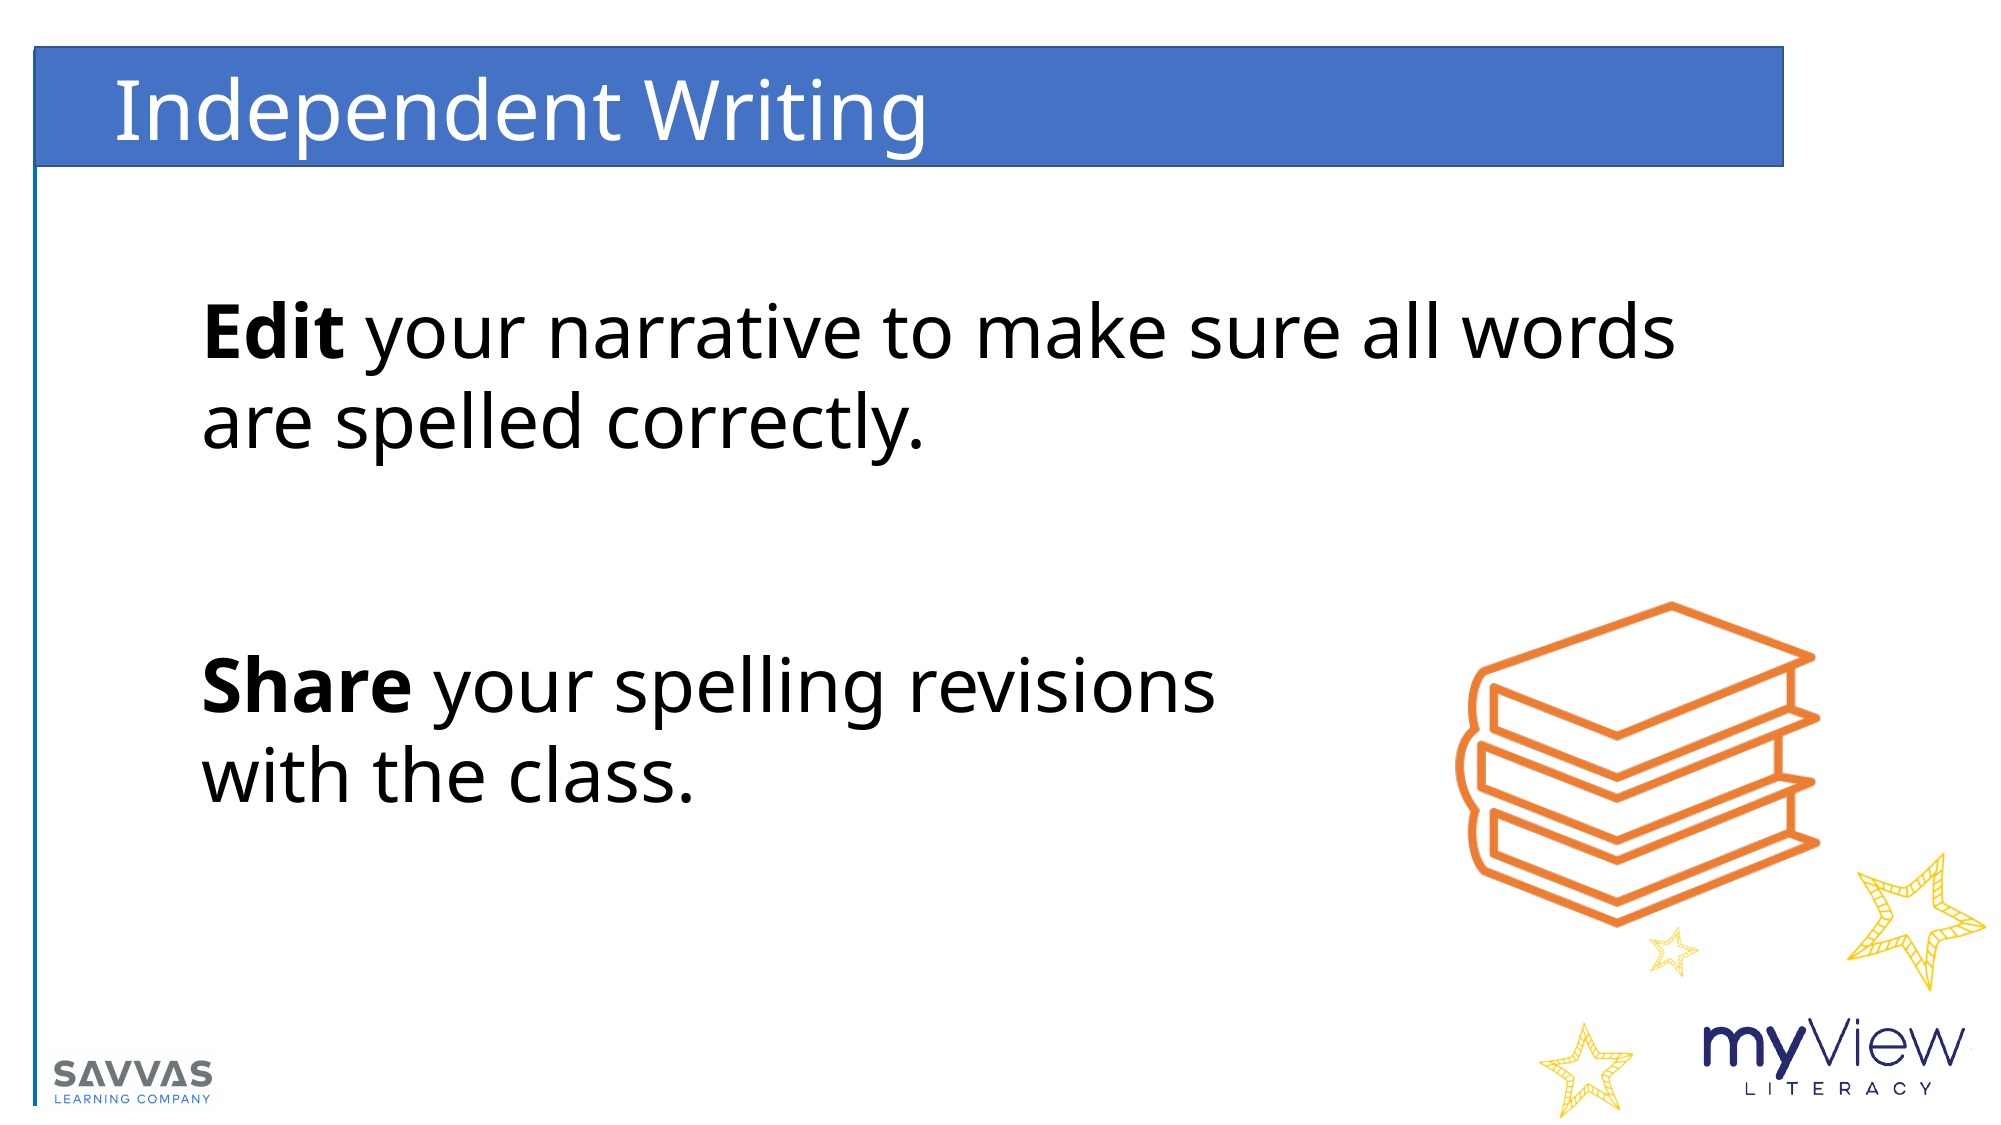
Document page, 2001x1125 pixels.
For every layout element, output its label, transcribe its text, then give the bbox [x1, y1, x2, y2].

picture [48, 1043, 220, 1113]
text_box Edit your narrative to make sure all words are spelled correctly. [186, 275, 1755, 471]
text_box Independent Writing [34, 46, 1784, 167]
picture [1441, 566, 2000, 1125]
text_box Share your spelling revisions with the class. [186, 622, 1393, 833]
